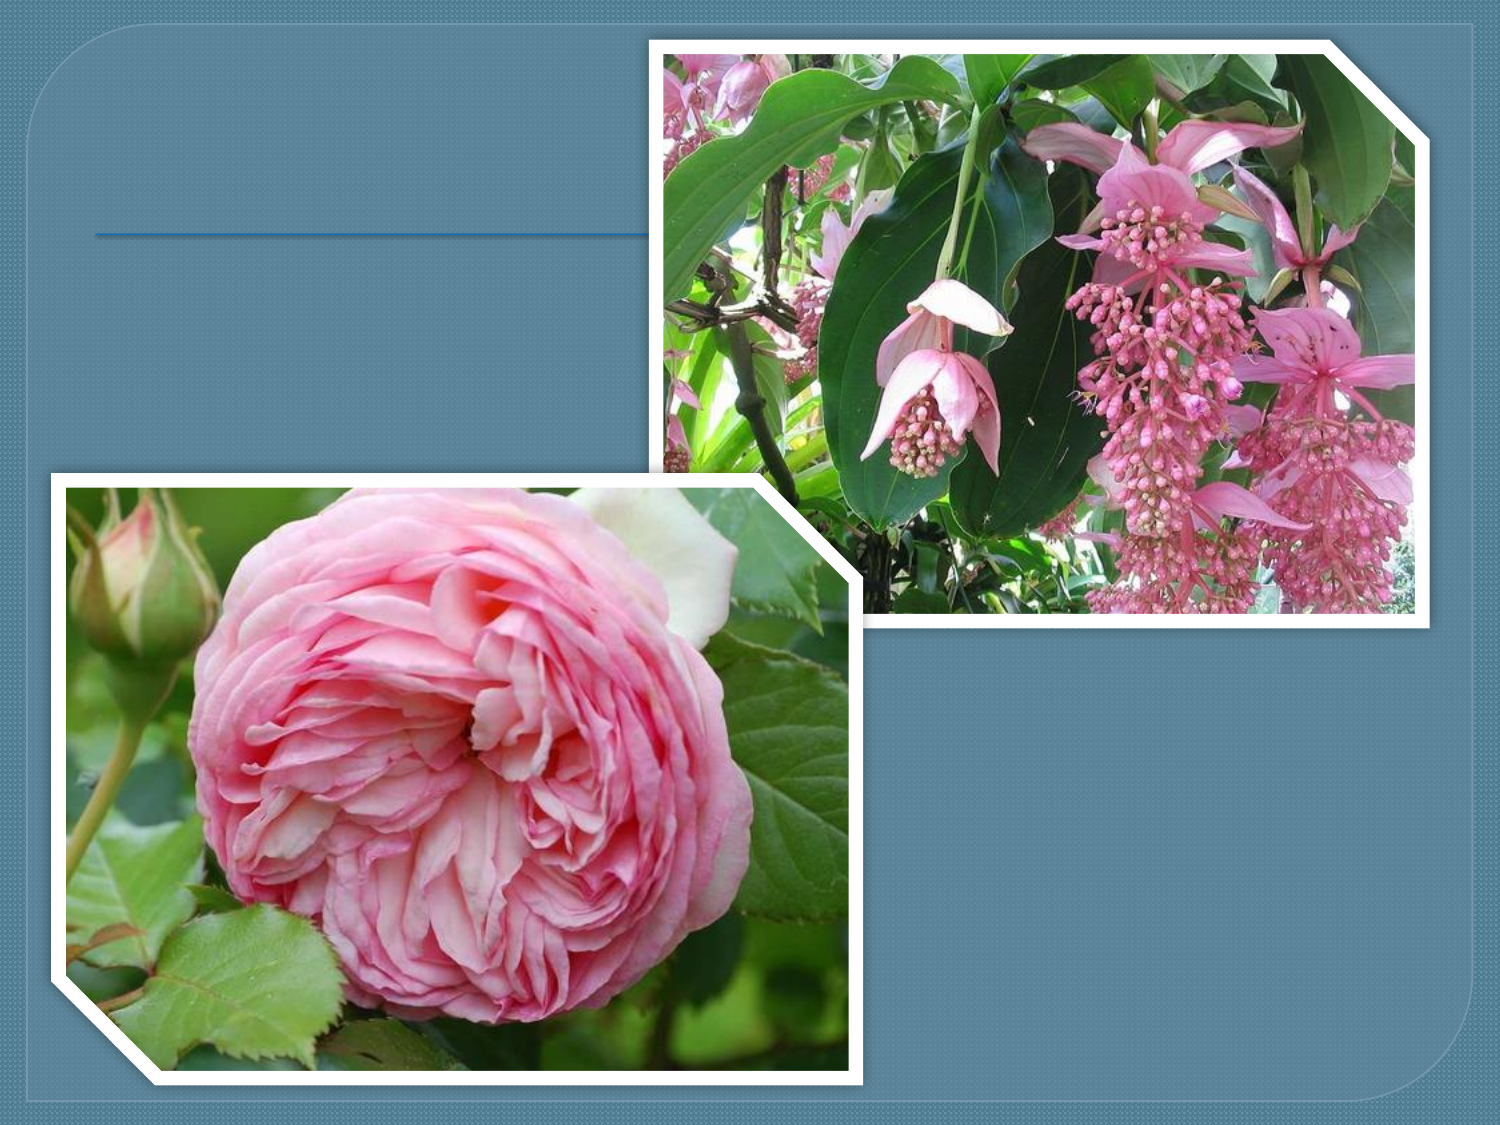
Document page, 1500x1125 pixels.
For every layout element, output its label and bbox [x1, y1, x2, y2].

picture [58, 46, 1423, 1079]
